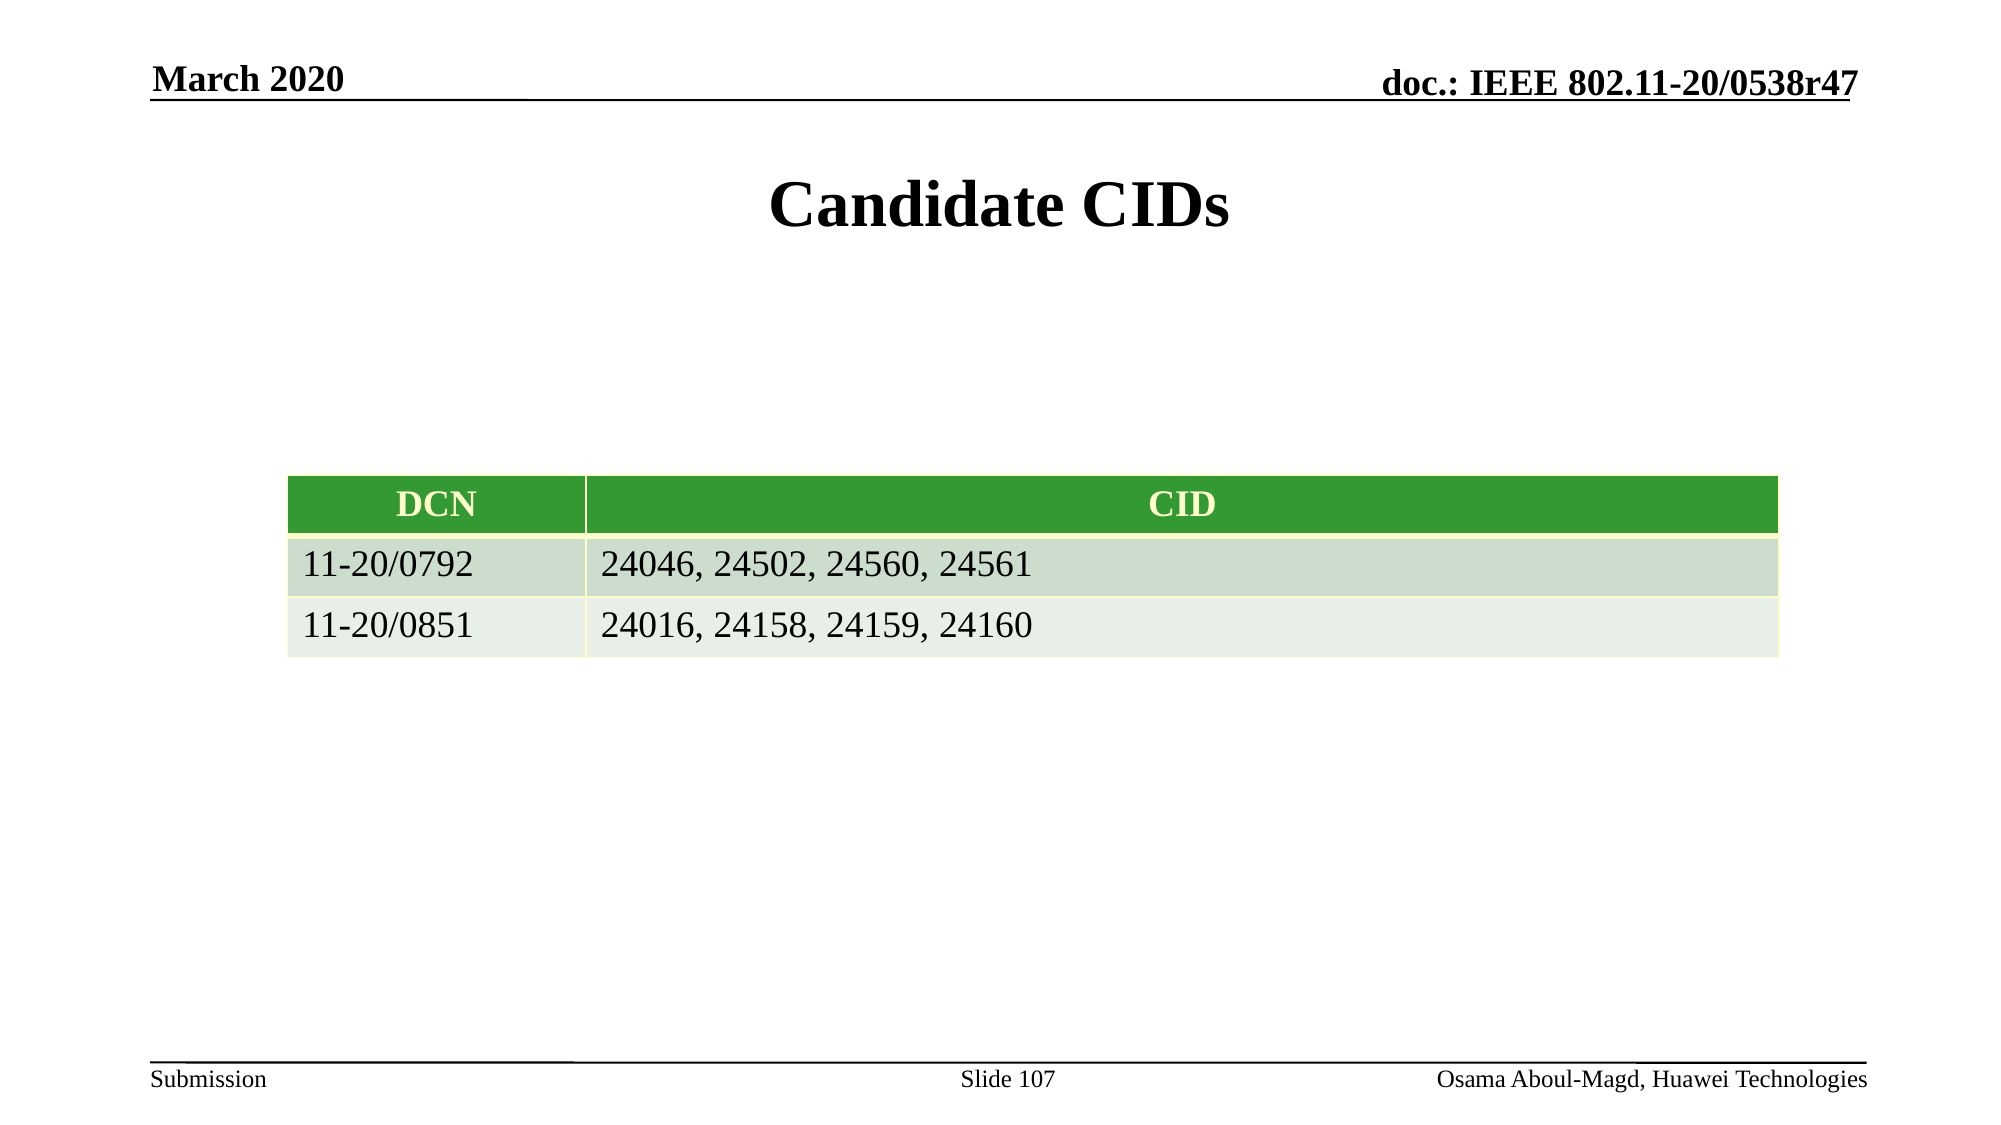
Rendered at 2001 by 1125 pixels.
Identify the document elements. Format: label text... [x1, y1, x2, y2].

table_cell 24046, 24502, 24560, 24561 [587, 539, 1778, 596]
table_cell 11-20/0851 [288, 598, 585, 657]
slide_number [152, 54, 563, 100]
table_cell 24016, 24158, 24159, 24160 [587, 598, 1778, 657]
footer Osama Aboul-Magd, Huawei Technologies [1171, 1061, 1869, 1093]
title Candidate CIDs [149, 112, 1850, 288]
slide_number Slide 107 [950, 1061, 1067, 1123]
table_cell 11-20/0792 [288, 539, 585, 596]
table_header DCN [288, 476, 585, 533]
table_header CID [587, 476, 1778, 533]
